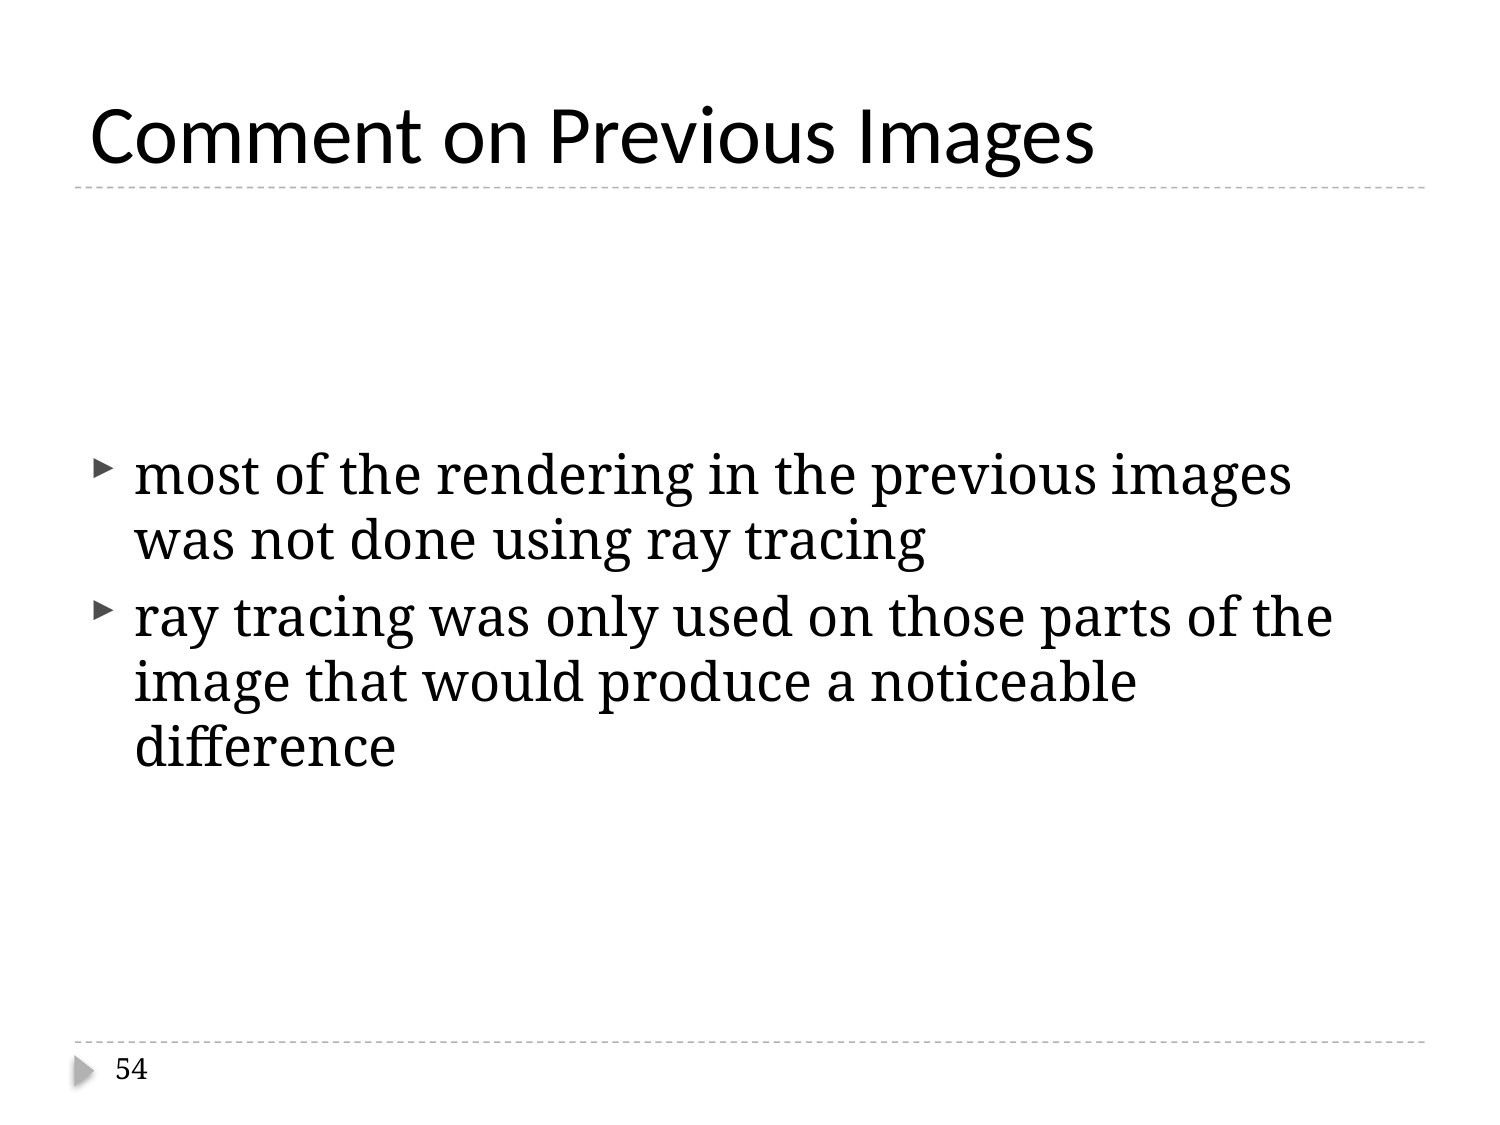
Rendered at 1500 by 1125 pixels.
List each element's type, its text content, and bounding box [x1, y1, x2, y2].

list most of the rendering in the previous images was not done using ray tracing ray tracing was only used on those parts of the image that would produce a noticeable difference [75, 200, 1425, 1010]
slide_number 54 [100, 1042, 426, 1103]
title Comment on Previous Images [75, 24, 1425, 188]
